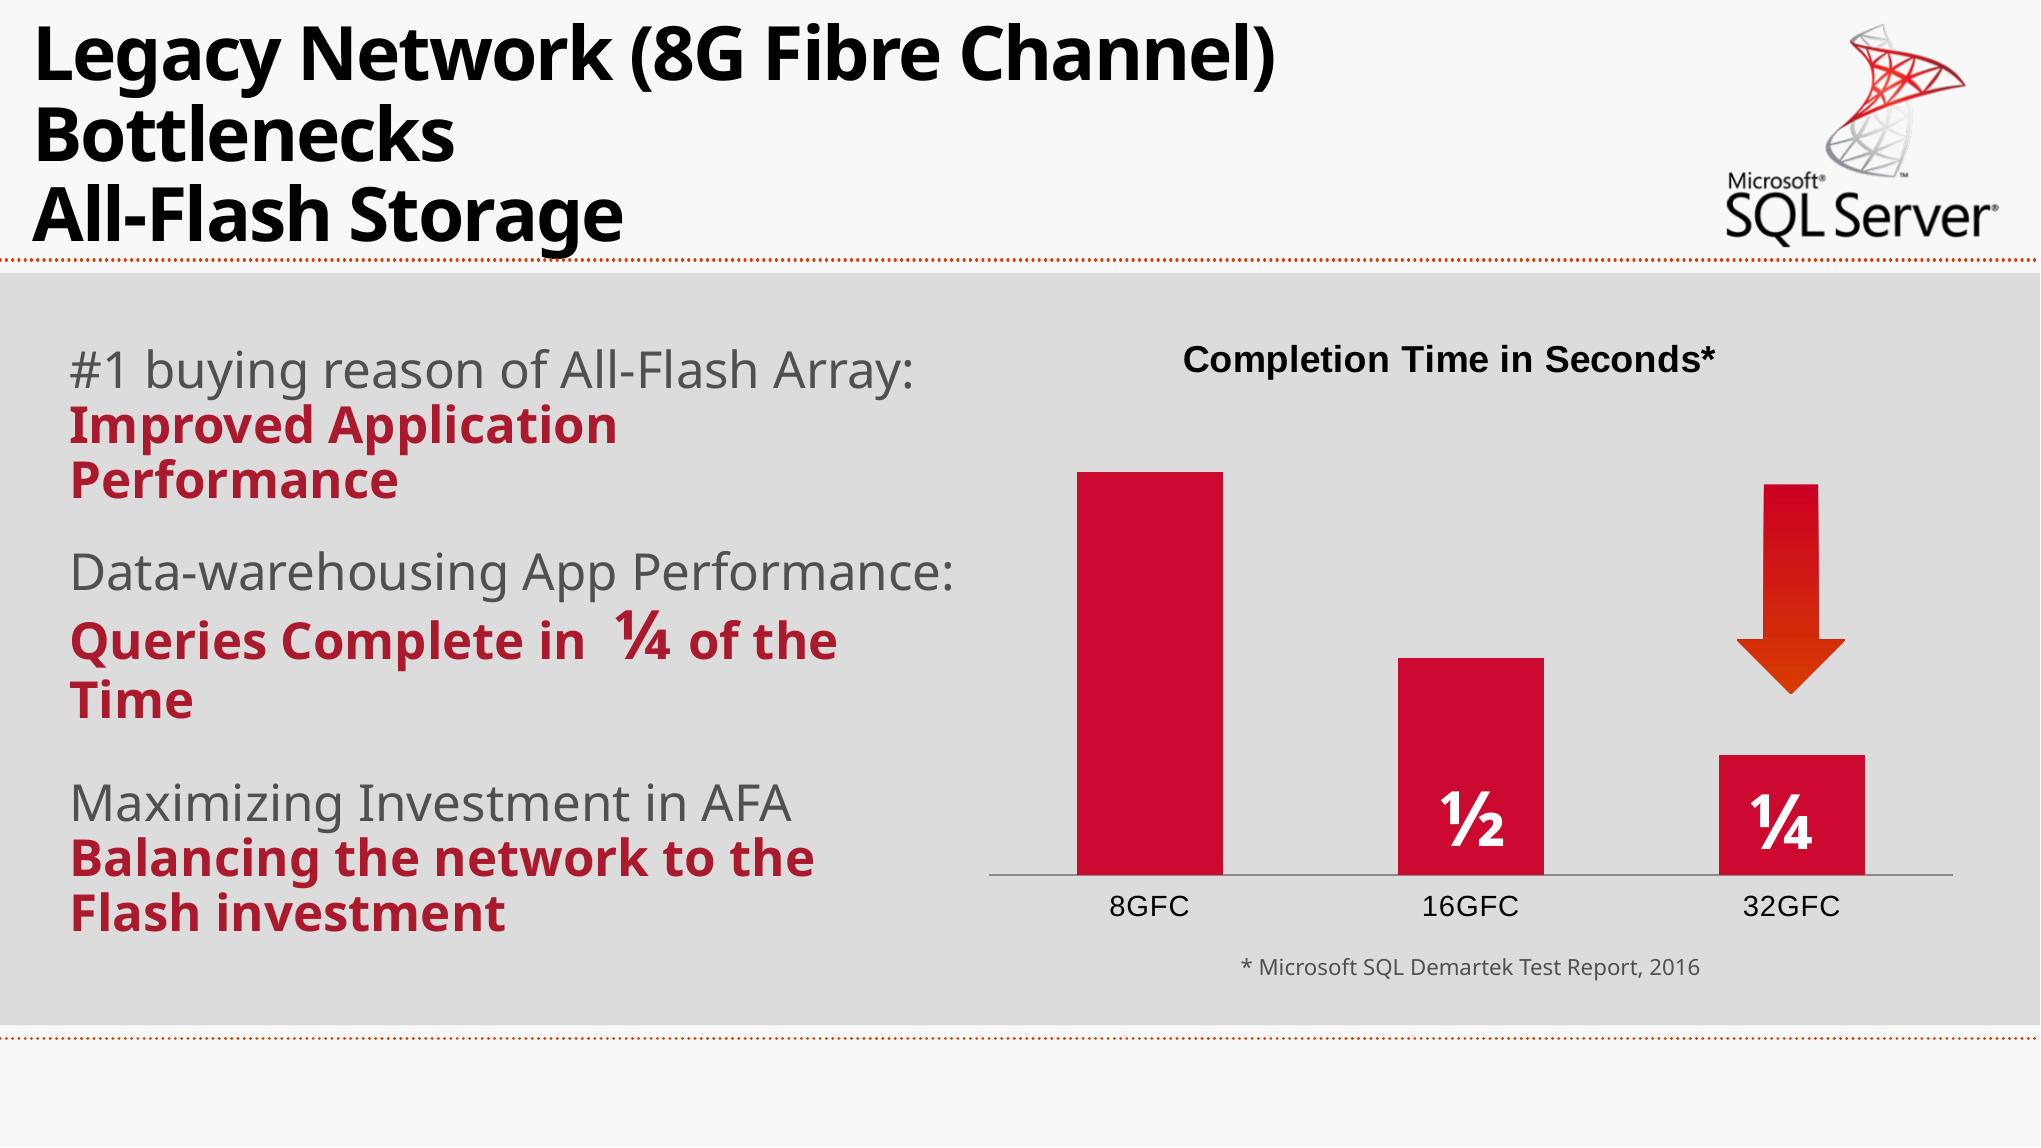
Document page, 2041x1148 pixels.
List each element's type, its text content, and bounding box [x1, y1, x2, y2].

picture [1725, 22, 2001, 249]
chart [927, 304, 1971, 994]
title Legacy Network (8G Fibre Channel) Bottlenecks All-Flash Storage [32, 15, 1583, 259]
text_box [0, 259, 2041, 1039]
